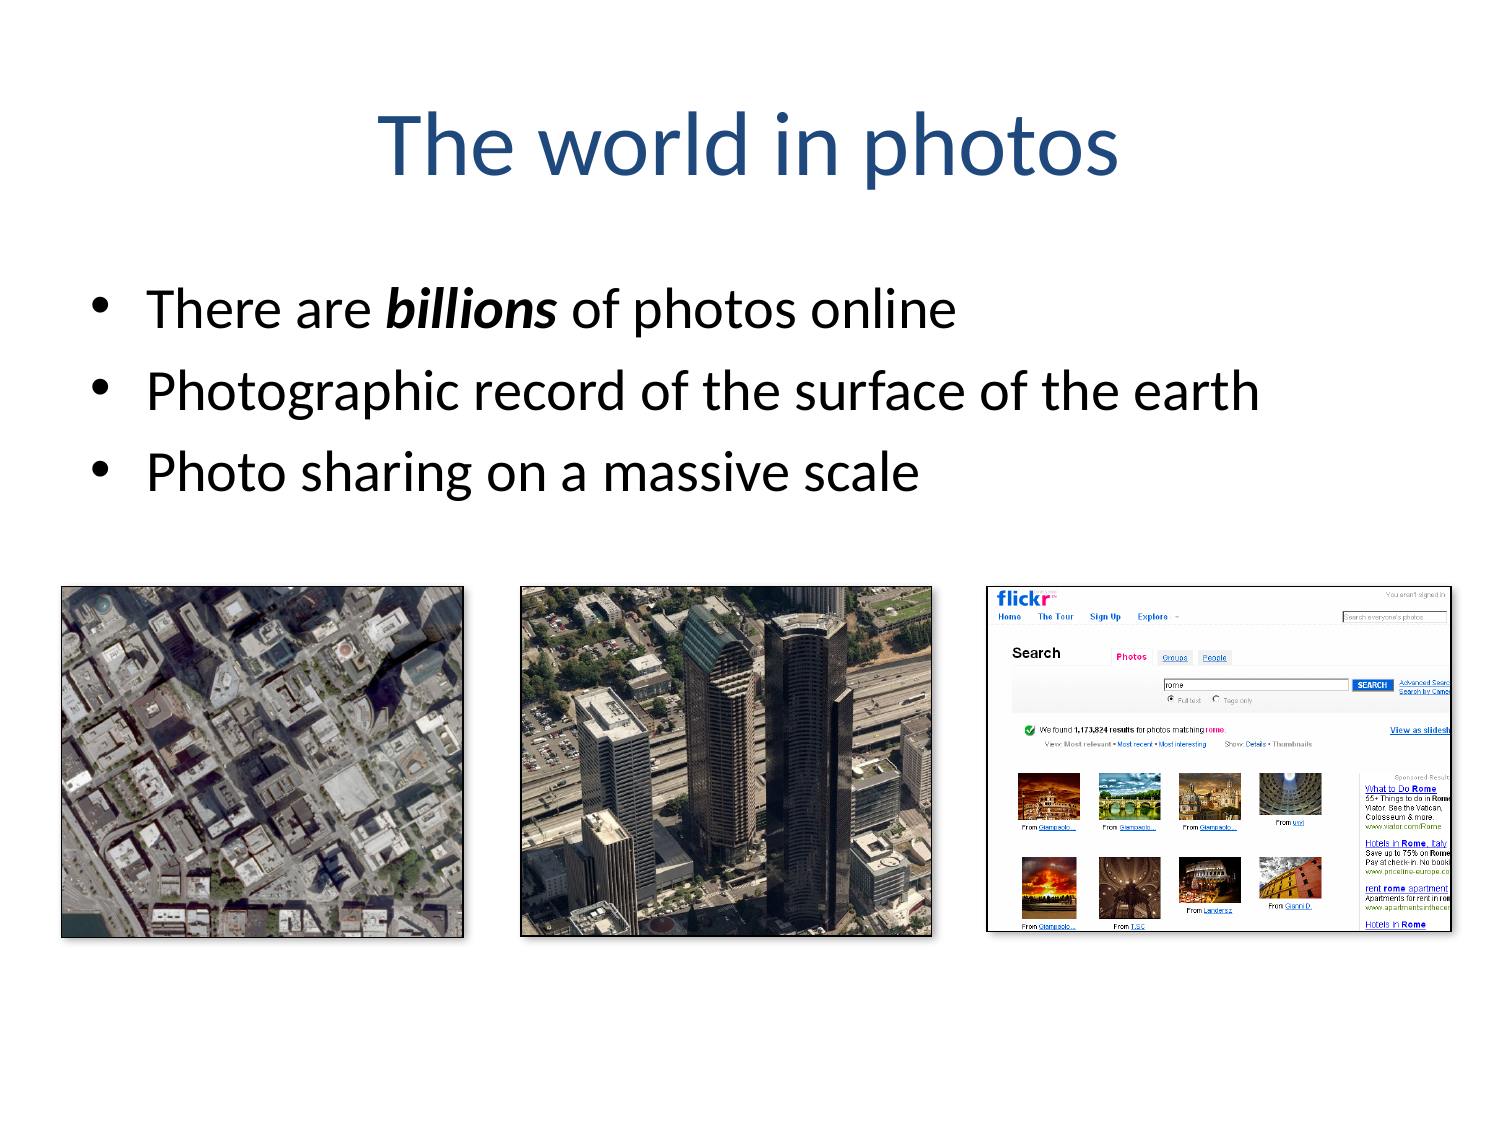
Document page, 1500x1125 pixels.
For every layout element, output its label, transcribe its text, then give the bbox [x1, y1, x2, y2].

picture [62, 587, 463, 937]
picture [521, 587, 931, 936]
title The world in photos [74, 44, 1426, 233]
picture [987, 587, 1451, 931]
list There are billions of photos online Photographic record of the surface of the earth Photo sharing on a massive scale [74, 262, 1426, 1006]
